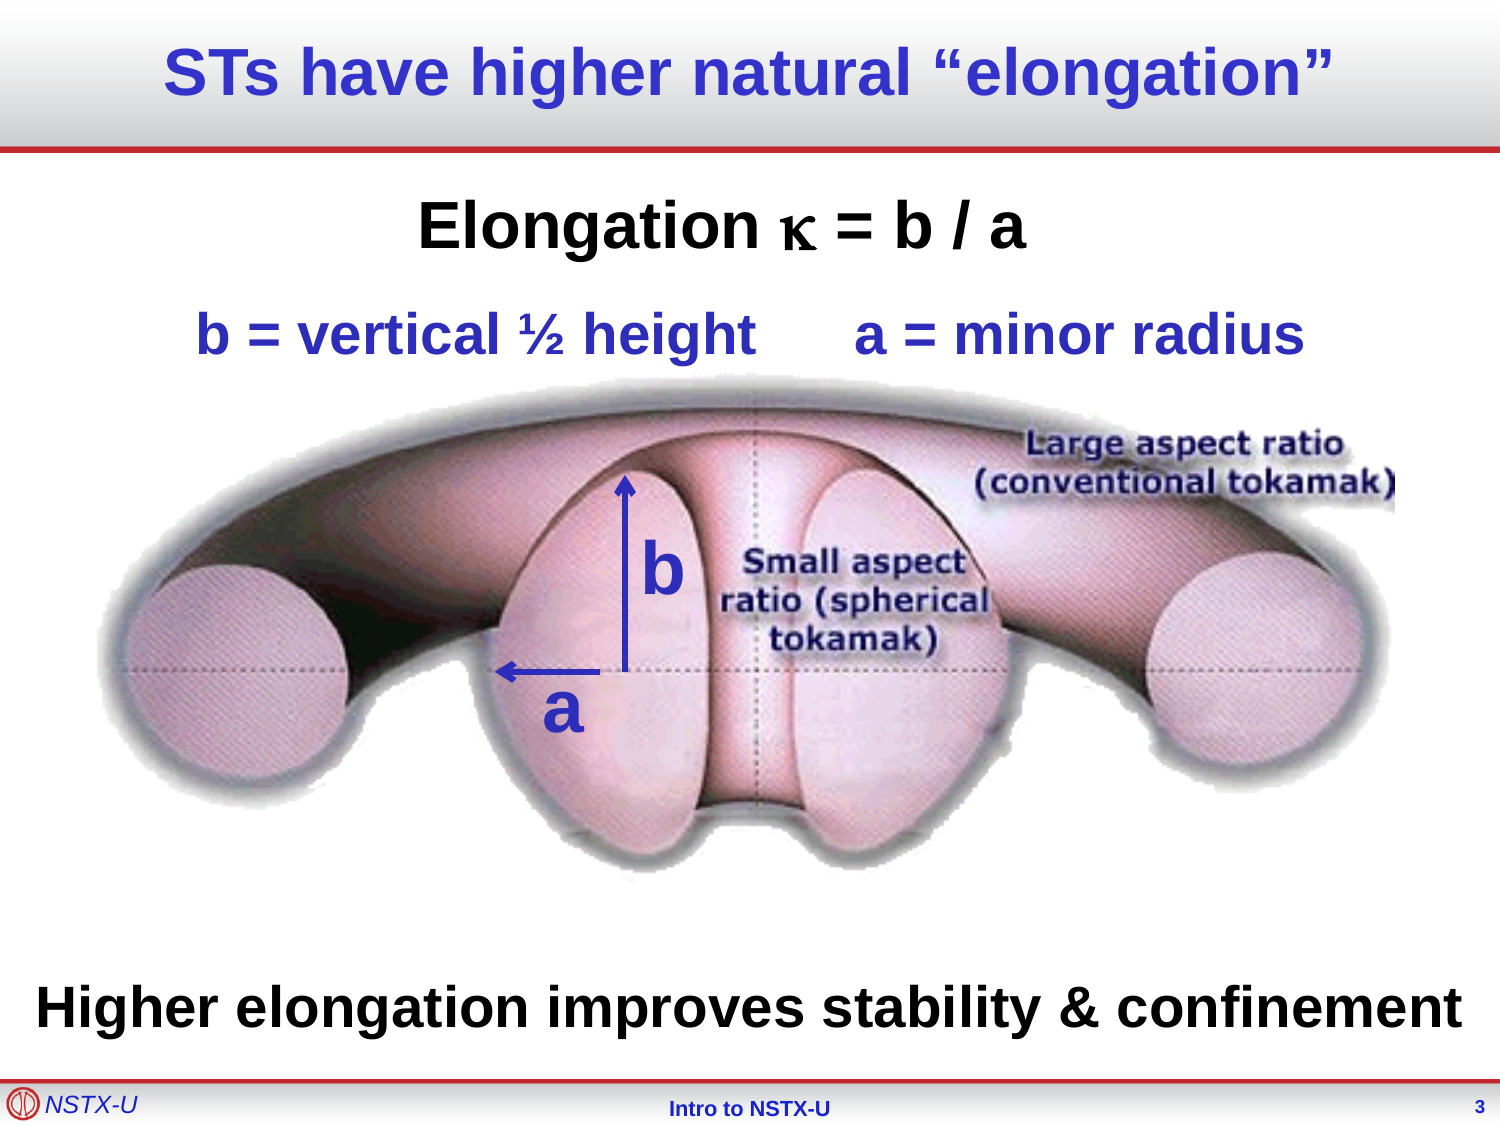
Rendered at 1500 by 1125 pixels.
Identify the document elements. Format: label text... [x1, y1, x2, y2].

text_box Elongation k = b / a [402, 174, 1042, 270]
picture [87, 370, 1396, 888]
text_box b = vertical ½ height a = minor radius [180, 289, 1323, 369]
text_box Higher elongation improves stability & confinement [12, 961, 1488, 1047]
title STs have higher natural “elongation” [0, 0, 1500, 138]
picture [0, 1079, 1500, 1125]
